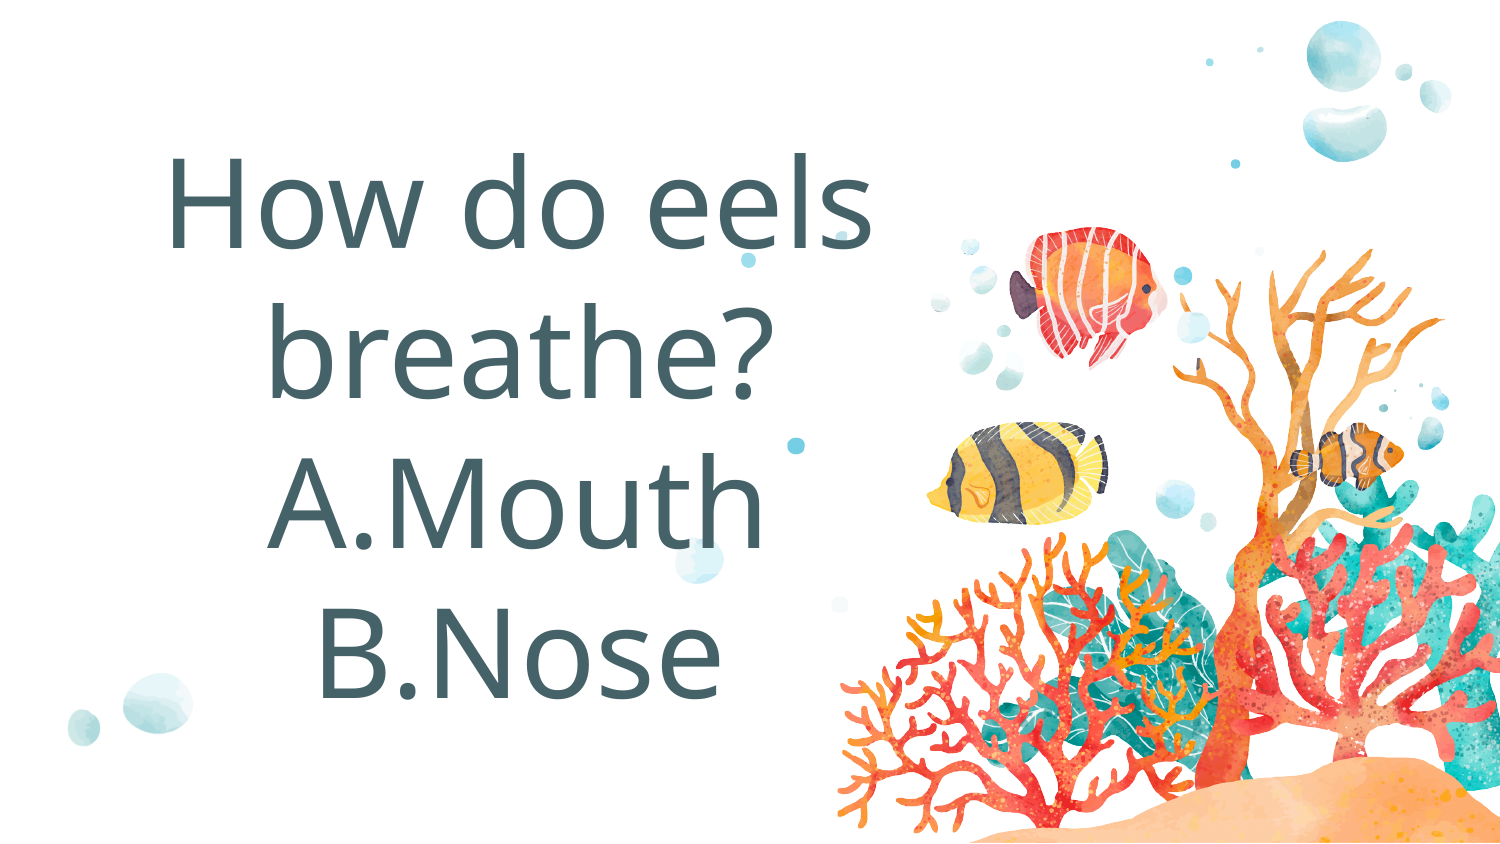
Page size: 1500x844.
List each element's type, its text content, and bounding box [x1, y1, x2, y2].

picture [67, 673, 193, 747]
title How do eels breathe? Mouth Nose [18, 56, 1021, 739]
picture [675, 20, 1500, 844]
